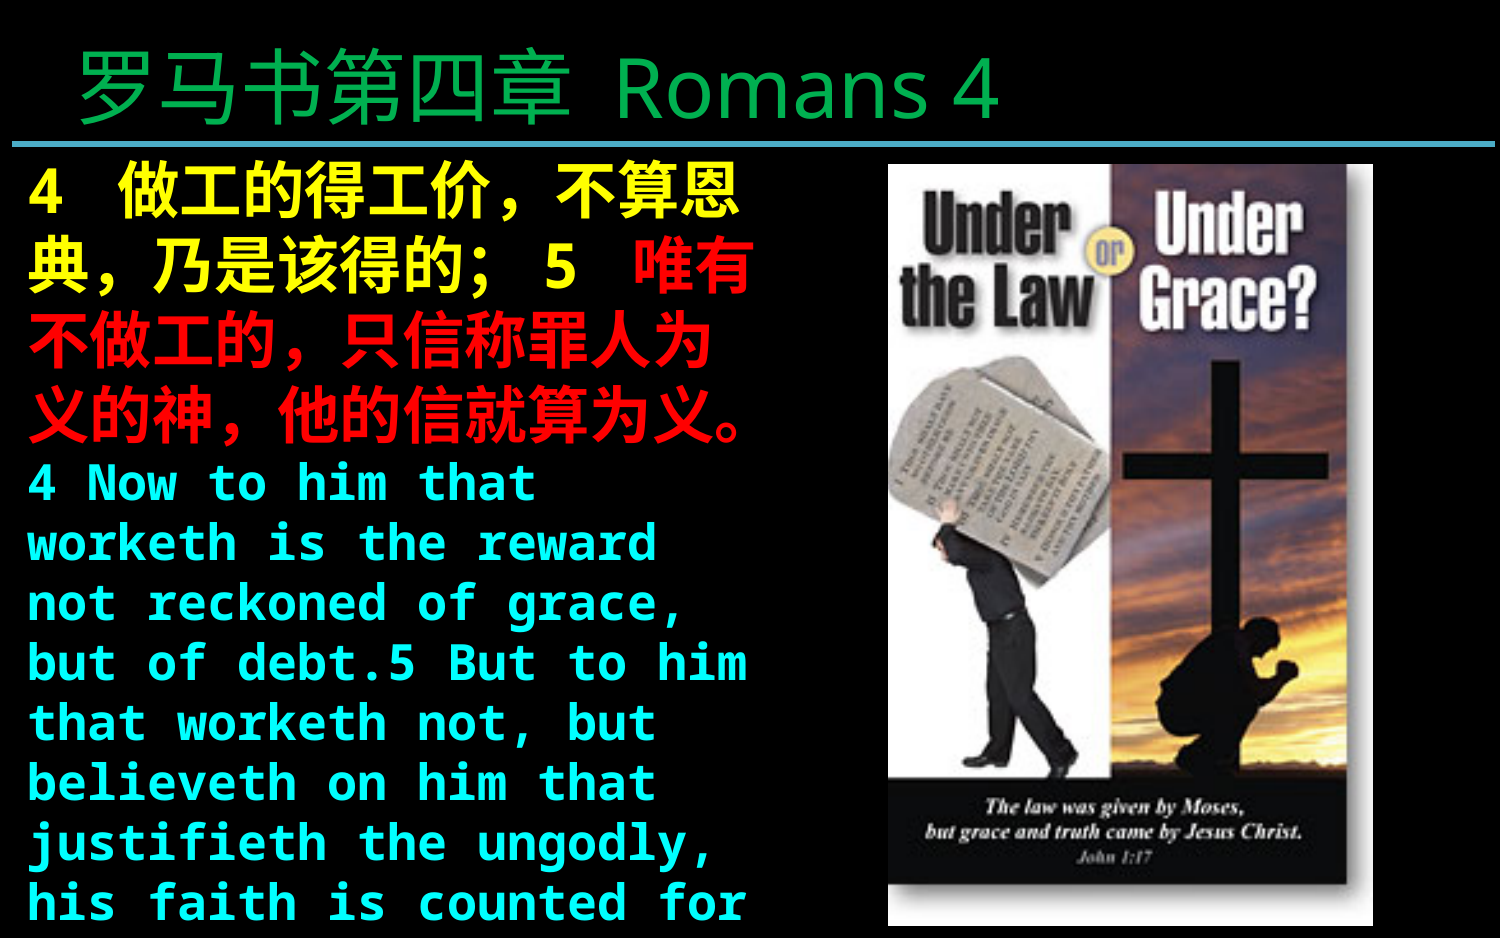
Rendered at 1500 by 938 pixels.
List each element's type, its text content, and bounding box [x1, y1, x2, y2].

text_box 4 做工的得工价，不算恩典，乃是该得的；5 唯有不做工的，只信称罪人为义的神，他的信就算为义。 4 Now to him that worketh is the reward not reckoned of grace, but of debt.5 But to him that worketh not, but believeth on him that justifieth the ungodly, his faith is counted for righteousness. [12, 154, 775, 938]
text_box 罗马书第四章 Romans 4 [59, 27, 1015, 143]
picture [888, 163, 1374, 927]
